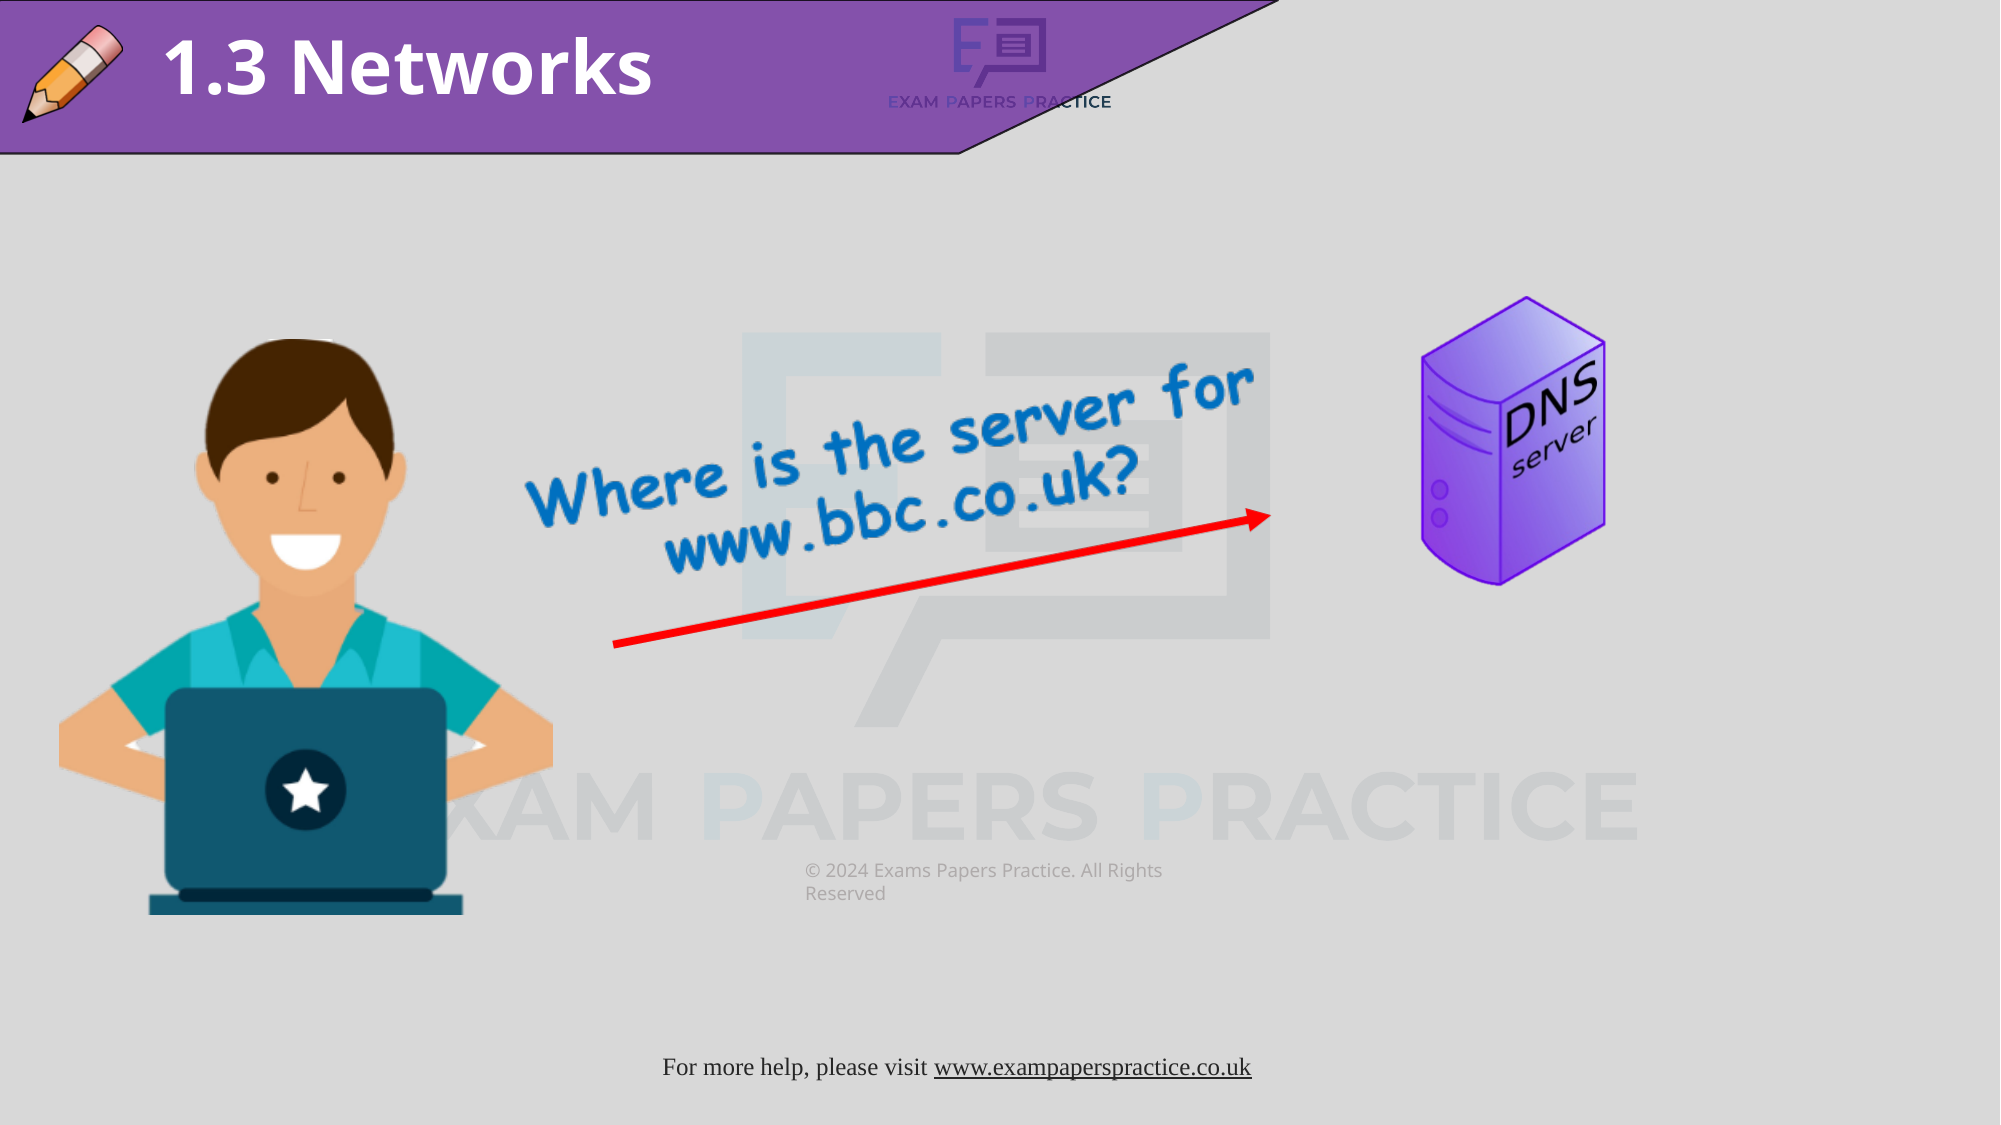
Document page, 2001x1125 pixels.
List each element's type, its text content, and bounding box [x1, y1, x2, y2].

list 1.3 Networks [146, 22, 960, 134]
picture [22, 25, 123, 123]
picture [59, 296, 1606, 915]
